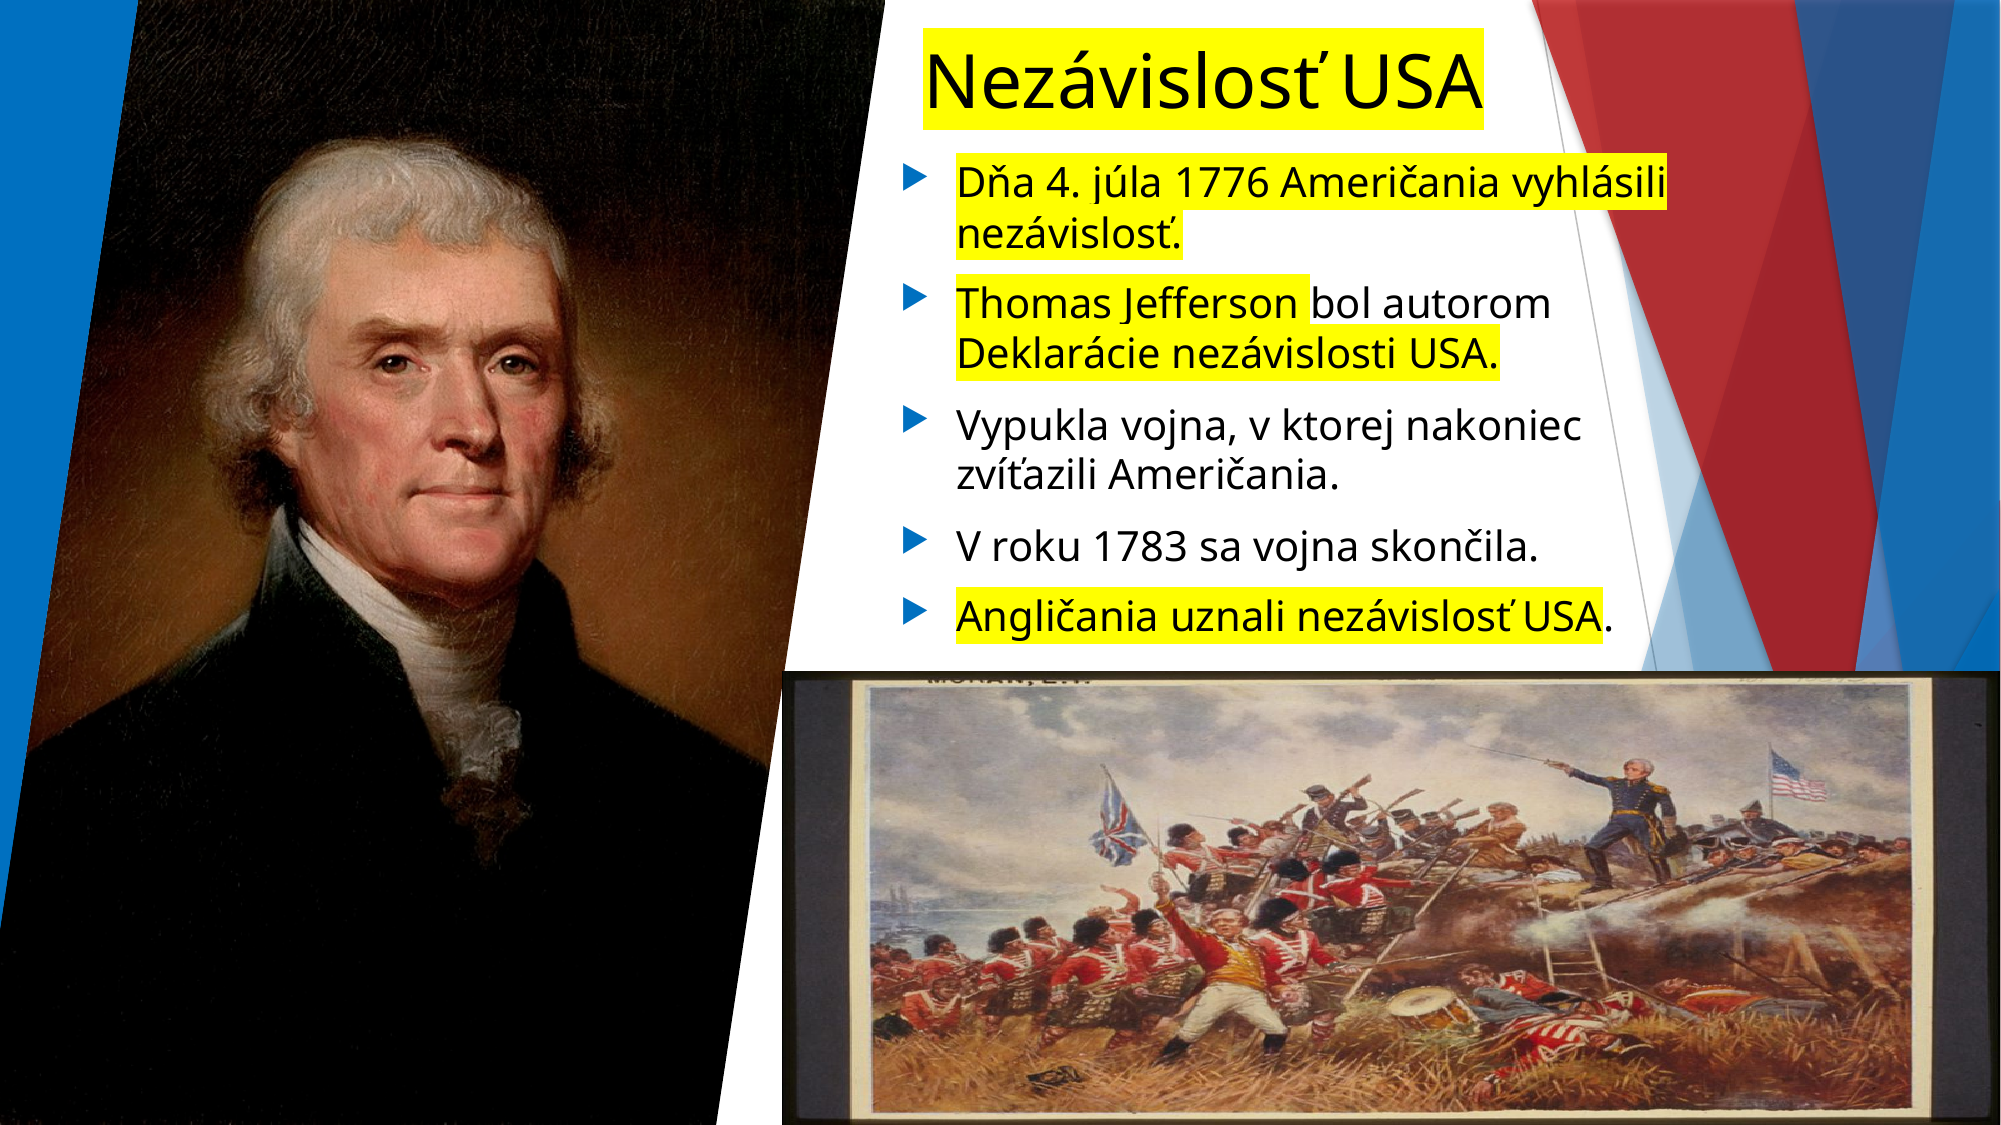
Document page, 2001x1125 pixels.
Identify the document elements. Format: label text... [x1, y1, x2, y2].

list Dňa 4. júla 1776 Američania vyhlásili nezávislosť. Thomas Jefferson bol autorom Deklarácie nezávislosti USA. Vypukla vojna, v ktorej nakoniec zvíťazili Američania. V roku 1783 sa vojna skončila. Angličania uznali nezávislosť USA. [890, 148, 1694, 670]
title Nezávislosť USA [908, 25, 1522, 148]
picture [0, 0, 2000, 1125]
